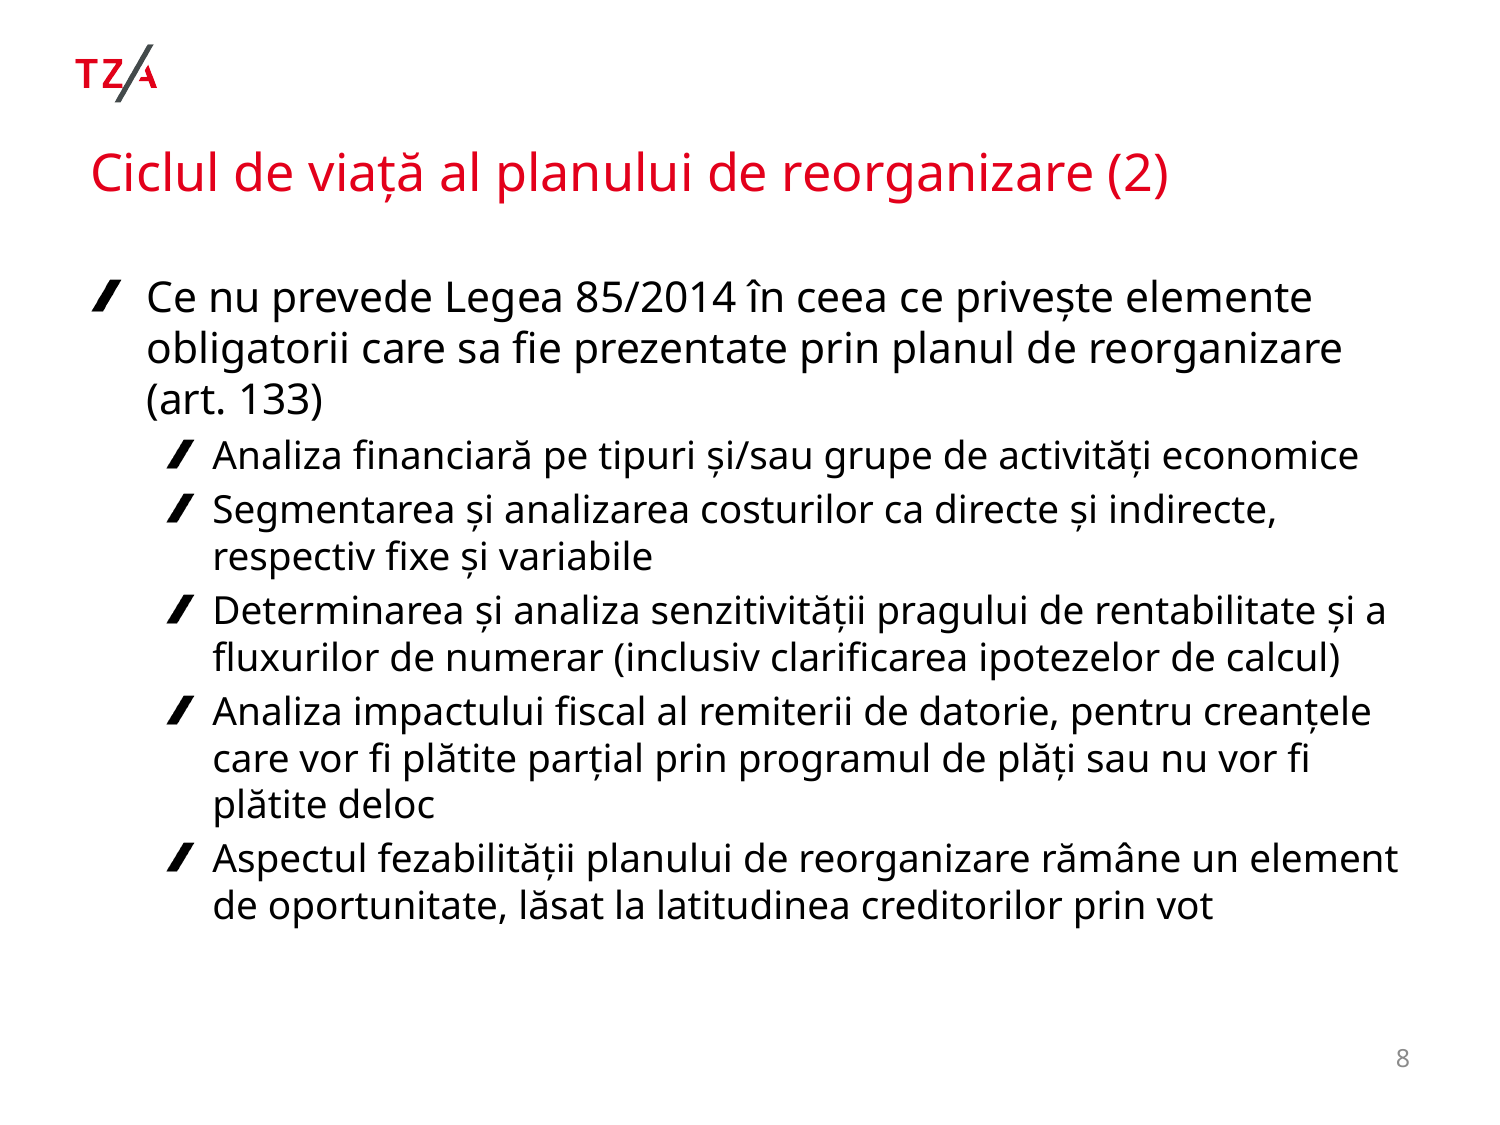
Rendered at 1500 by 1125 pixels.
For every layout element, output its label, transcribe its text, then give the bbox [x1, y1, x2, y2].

picture [165, 439, 195, 469]
picture [165, 493, 195, 523]
picture [90, 279, 122, 312]
list Ce nu prevede Legea 85/2014 în ceea ce privește elemente obligatorii care sa fie prezentate prin planul de reorganizare (art. 133) Analiza financiară pe tipuri și/sau grupe de activități economice Segmentarea și analizarea costurilor ca directe și indirecte, respectiv fixe și variabile Determinarea și analiza senzitivității pragului de rentabilitate și a fluxurilor de numerar (inclusiv clarificarea ipotezelor de calcul) Analiza impactului fiscal al remiterii de datorie, pentru creanțele care vor fi plătite parțial prin programul de plăți sau nu vor fi plătite deloc Aspectul fezabilității planului de reorganizare rămâne un element de oportunitate, lăsat la latitudinea creditorilor prin vot [75, 262, 1425, 1005]
picture [165, 695, 195, 725]
picture [165, 594, 195, 624]
title Ciclul de viață al planului de reorganizare (2) [75, 132, 1425, 233]
slide_number 8 [1250, 1042, 1425, 1103]
picture [165, 842, 195, 872]
picture [75, 44, 158, 103]
